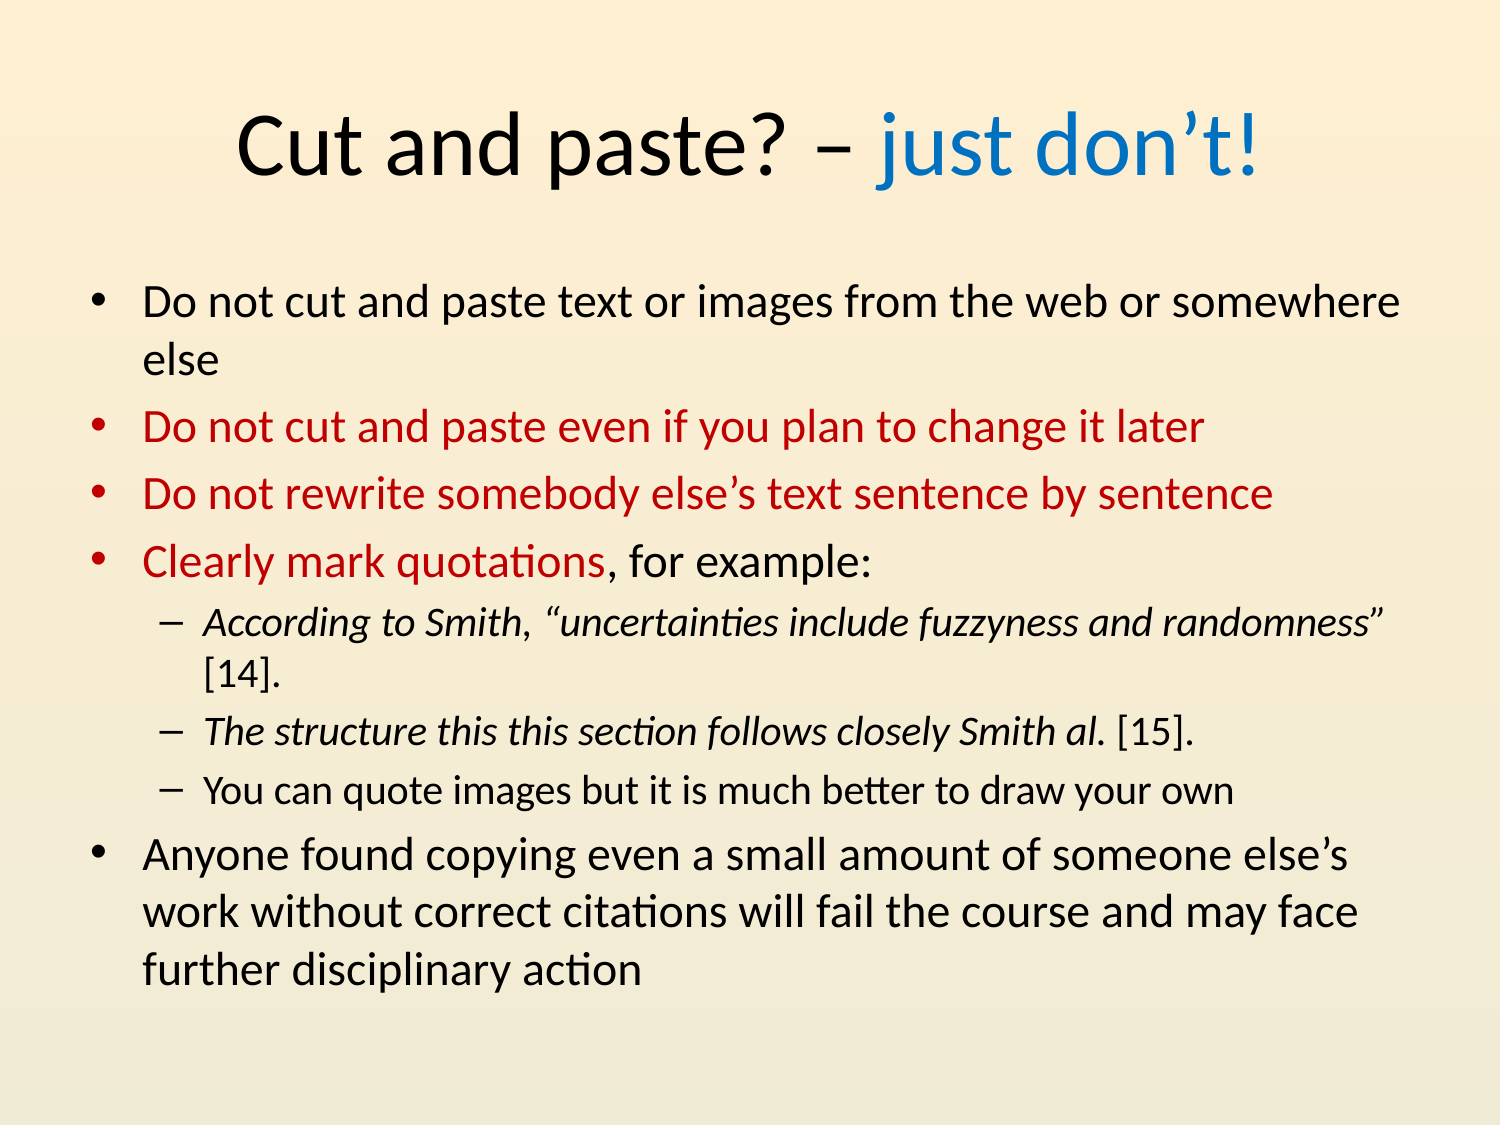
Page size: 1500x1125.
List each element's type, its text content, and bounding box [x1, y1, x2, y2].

list Do not cut and paste text or images from the web or somewhere else Do not cut and paste even if you plan to change it later Do not rewrite somebody else’s text sentence by sentence Clearly mark quotations, for example: According to Smith, “uncertainties include fuzzyness and randomness” [14]. The structure this this section follows closely Smith al. [15]. You can quote images but it is much better to draw your own Anyone found copying even a small amount of someone else’s work without correct citations will fail the course and may face further disciplinary action [75, 262, 1425, 1005]
title Cut and paste? – just don’t! [75, 45, 1425, 233]
